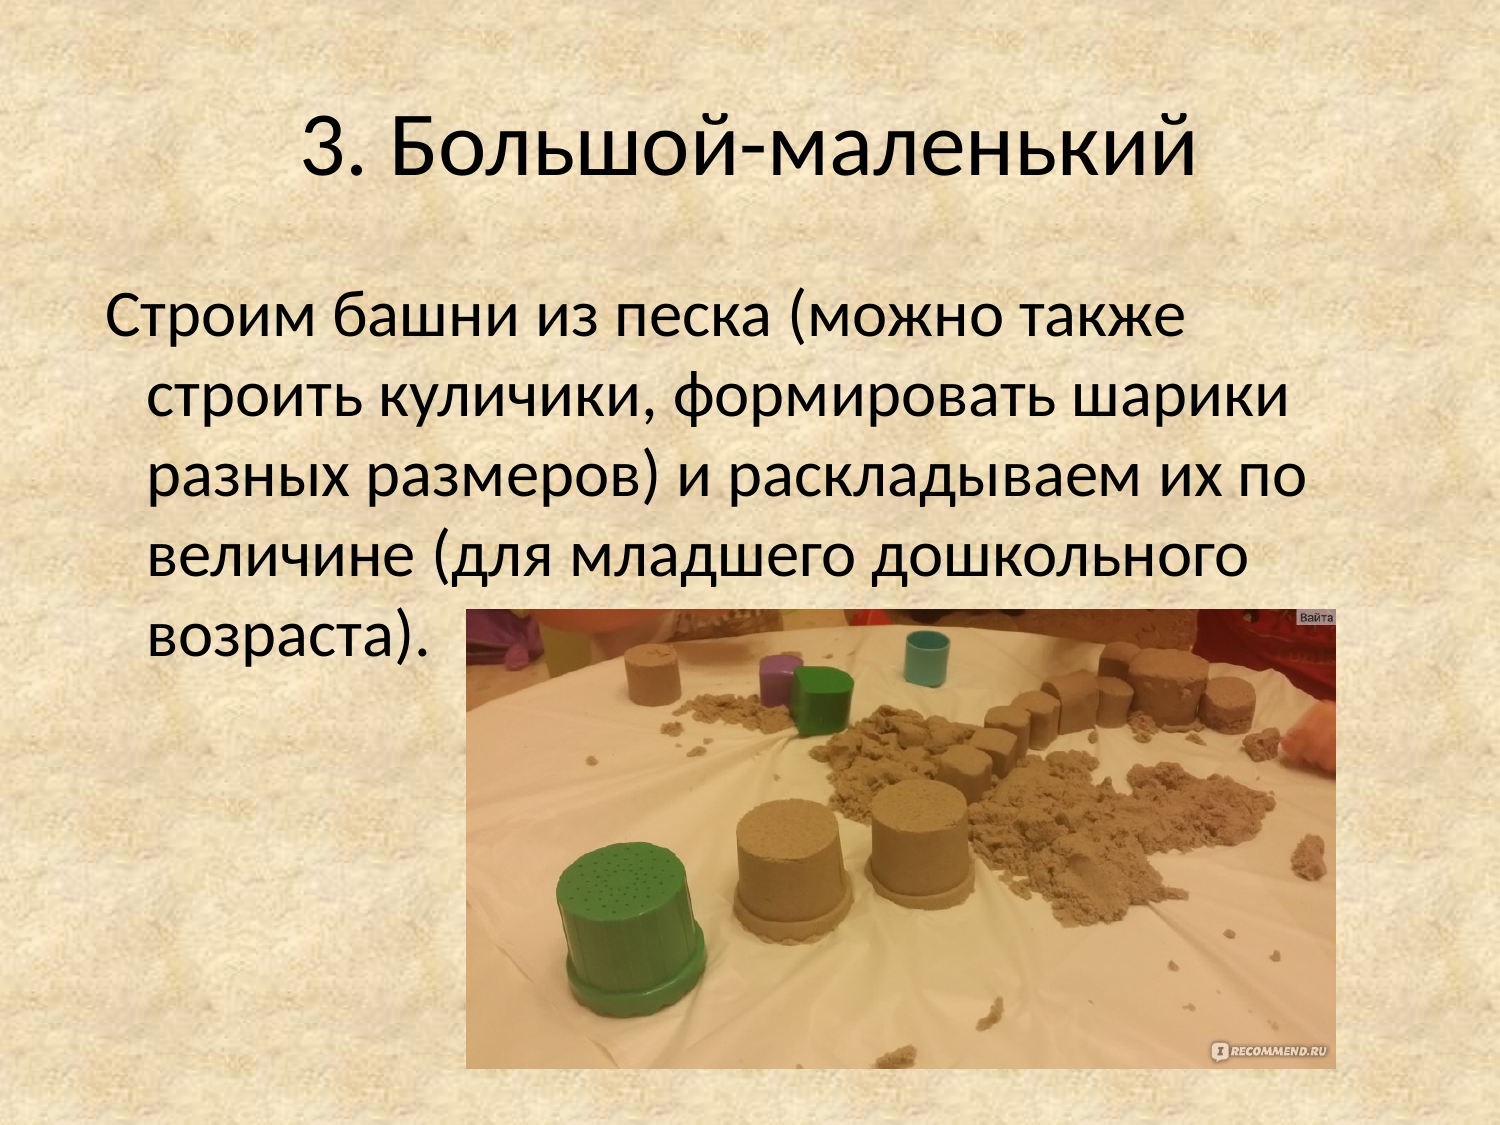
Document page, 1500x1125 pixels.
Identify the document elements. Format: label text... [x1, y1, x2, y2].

title 3. Большой-маленький [75, 45, 1425, 233]
picture [0, 0, 1500, 1125]
list Строим башни из песка (можно также строить куличики, формировать шарики разных размеров) и раскладываем их по величине (для младшего дошкольного возраста). [75, 262, 1425, 1005]
